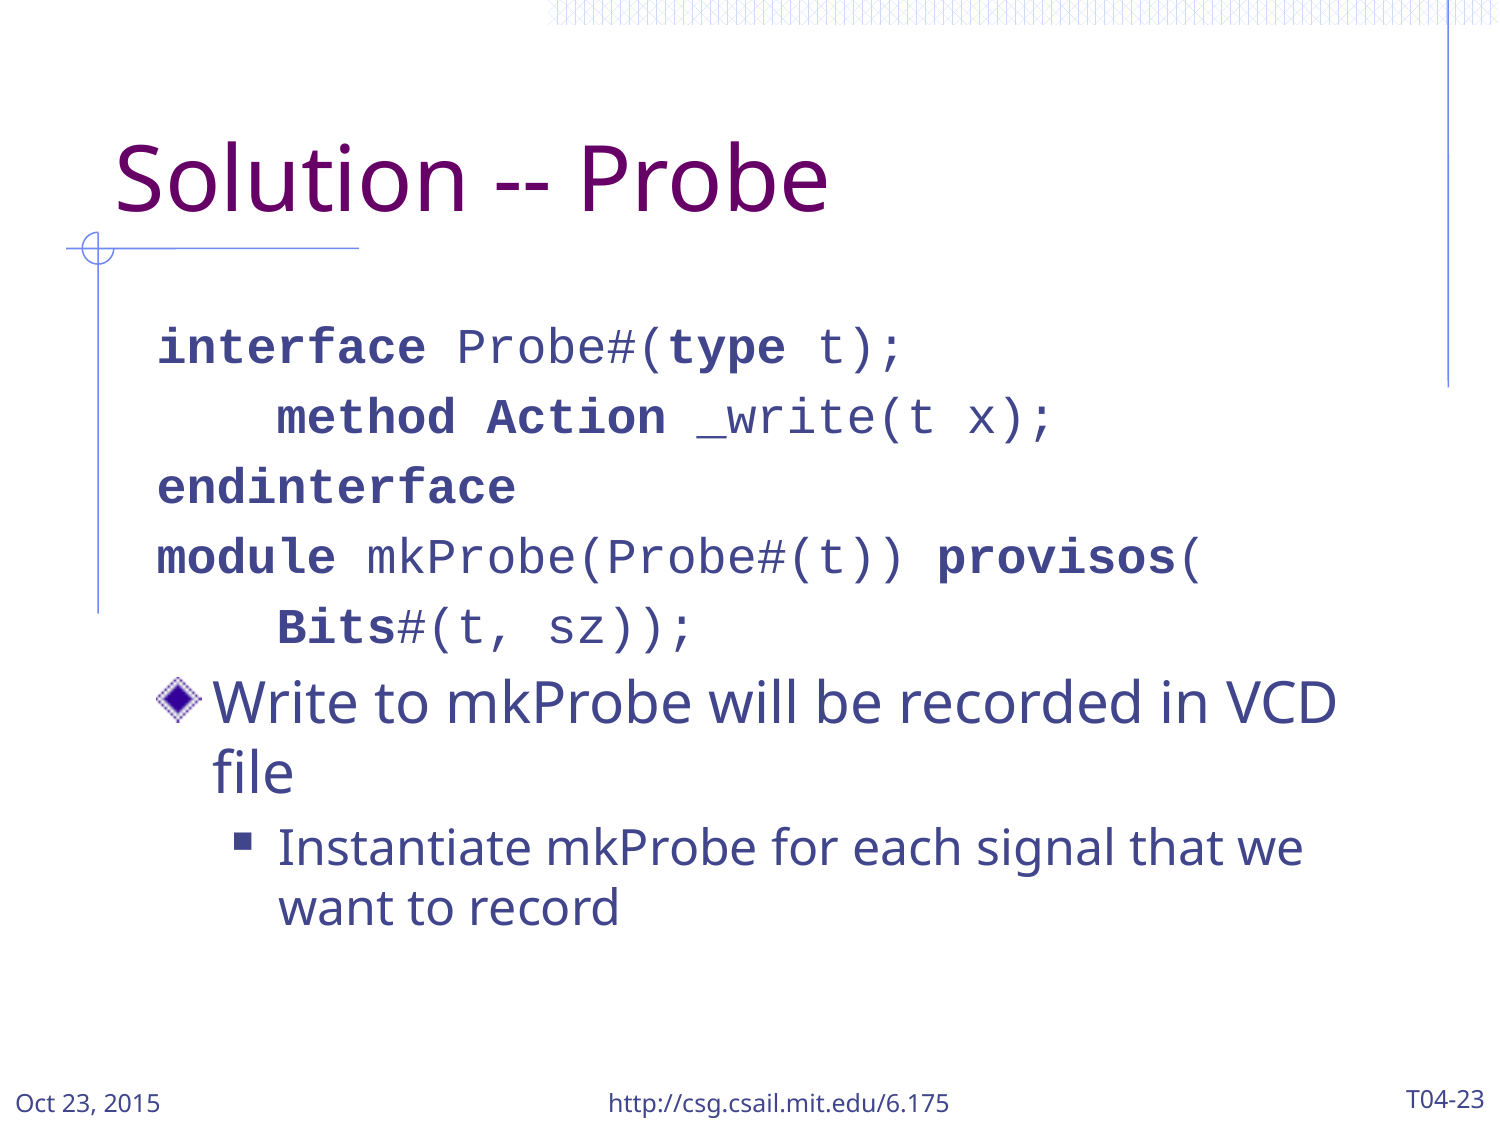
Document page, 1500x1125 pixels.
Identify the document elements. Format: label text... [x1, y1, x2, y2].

title Solution -- Probe [99, 49, 1376, 238]
footer http://csg.csail.mit.edu/6.175 [508, 1049, 1051, 1125]
picture [156, 677, 202, 723]
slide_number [0, 1049, 313, 1125]
slide_number T04-23 [1187, 1049, 1500, 1125]
list interface Probe#(type t); method Action _write(t x); endinterface module mkProbe(Probe#(t)) provisos( Bits#(t, sz)); Write to mkProbe will be recorded in VCD file Instantiate mkProbe for each signal that we want to record [141, 305, 1417, 982]
